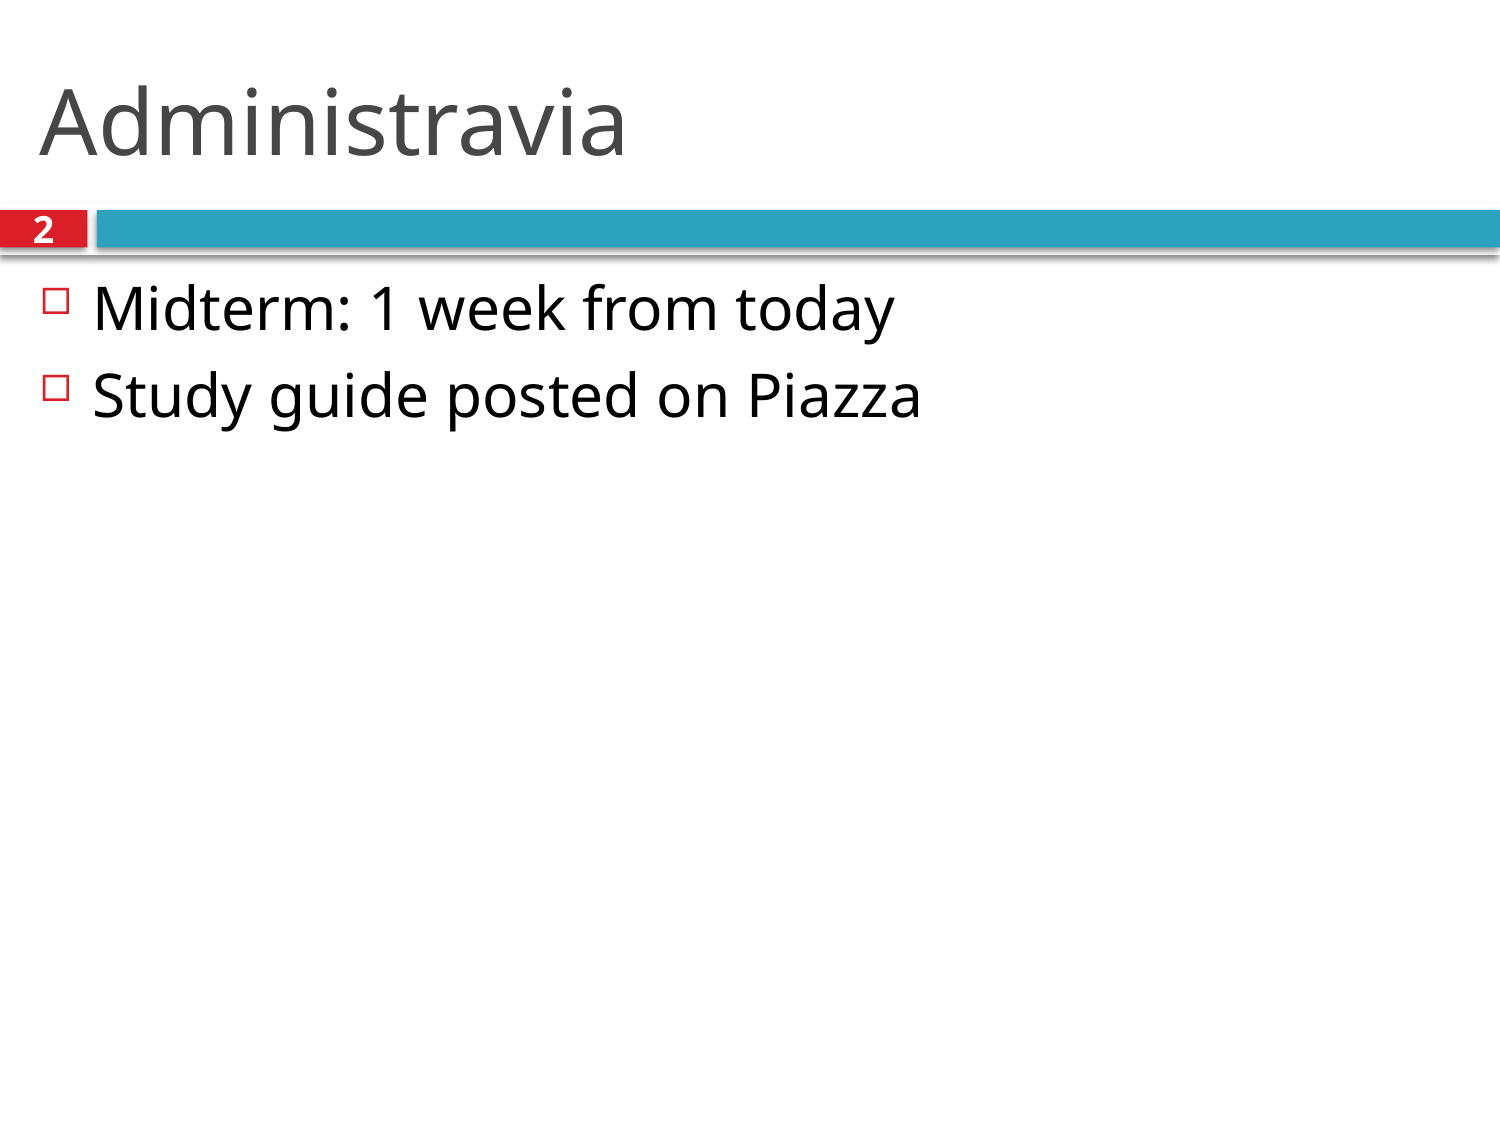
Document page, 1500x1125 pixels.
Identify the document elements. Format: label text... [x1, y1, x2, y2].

title Administravia [24, 37, 1475, 200]
slide_number 2 [0, 206, 88, 257]
list Midterm: 1 week from today Study guide posted on Piazza [24, 262, 1475, 1100]
